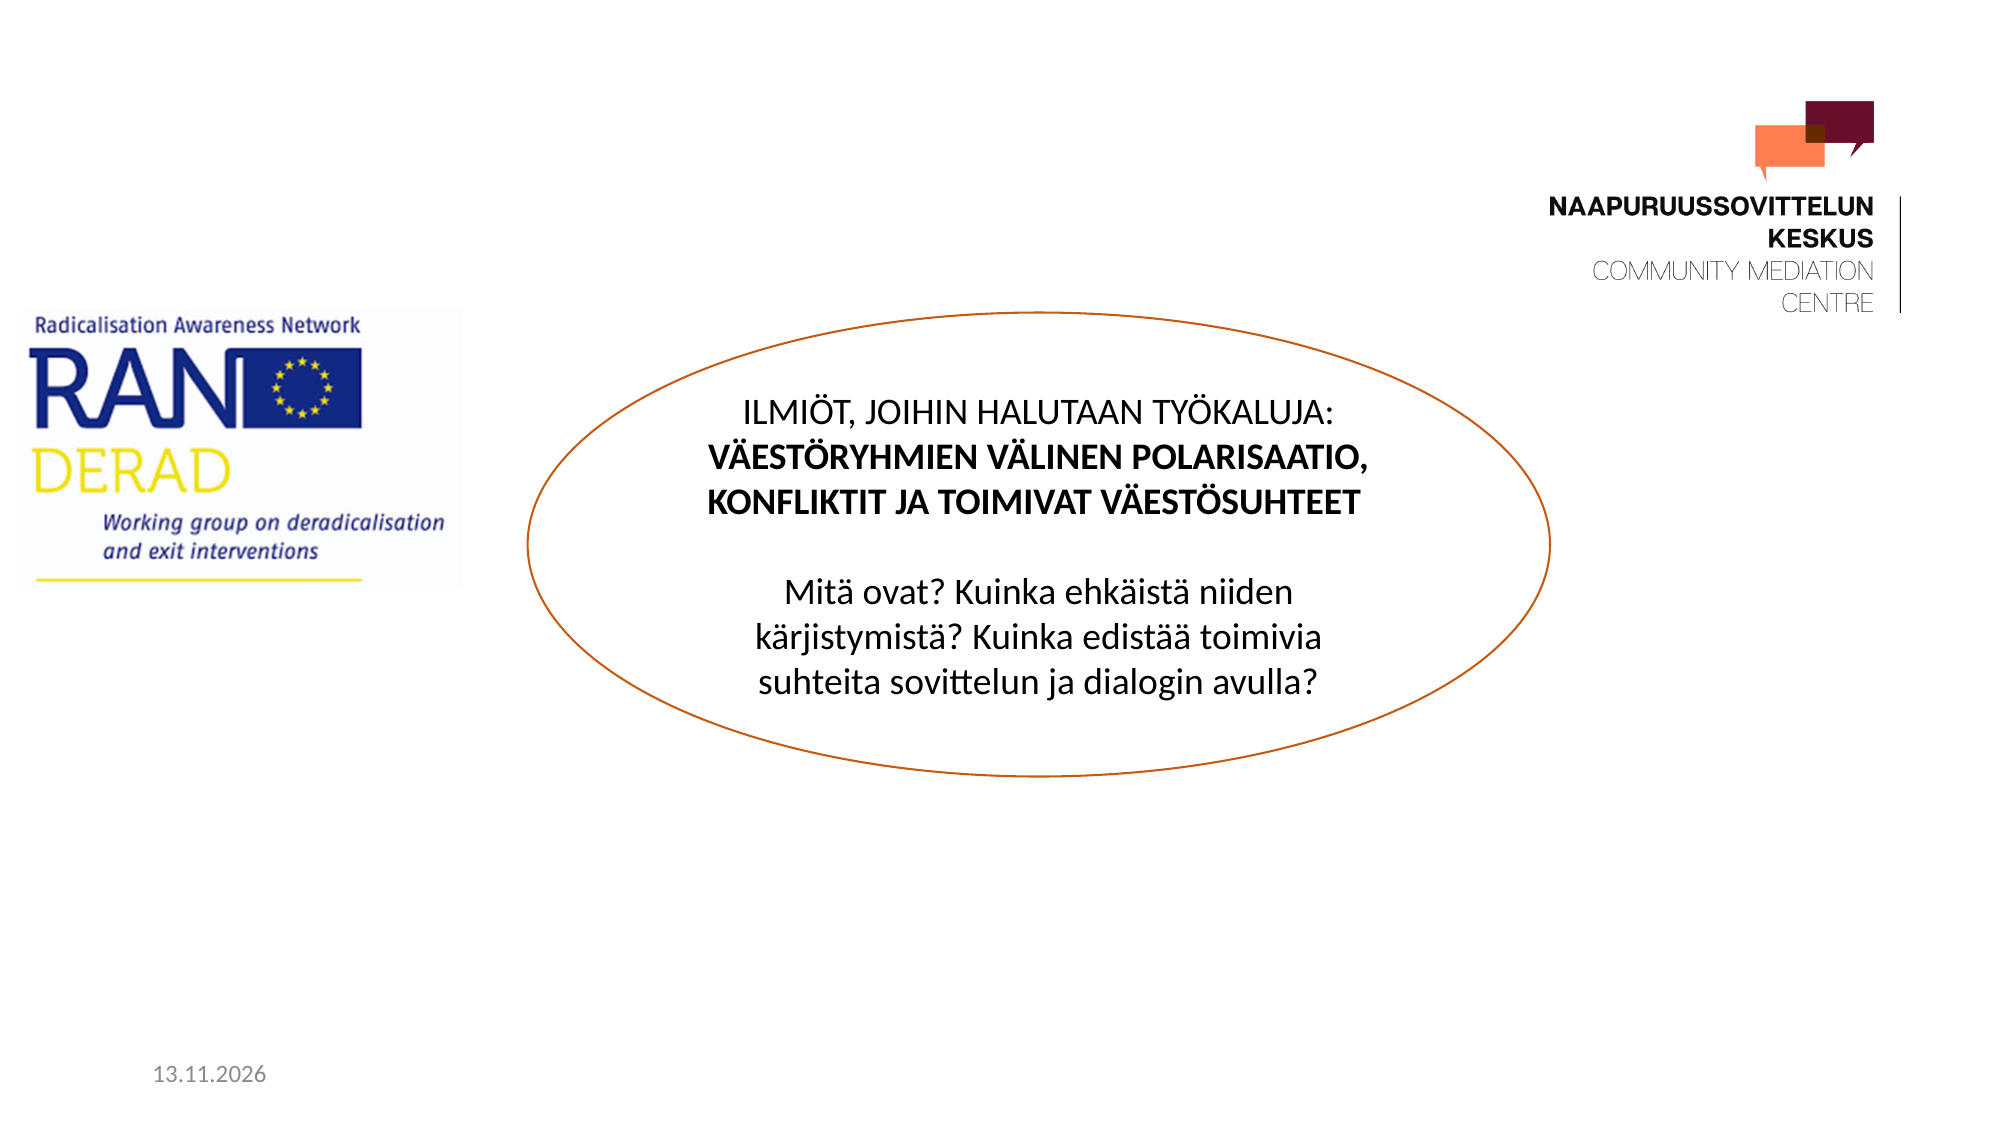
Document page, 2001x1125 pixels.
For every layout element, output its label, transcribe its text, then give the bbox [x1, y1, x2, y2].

picture [22, 309, 463, 590]
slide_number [137, 1042, 588, 1103]
picture [1549, 101, 1901, 313]
text_box [165, 582, 1863, 643]
text_box ILMIÖT, JOIHIN HALUTAAN TYÖKALUJA: VÄESTÖRYHMIEN VÄLINEN POLARISAATIO, KONFLIKTIT JA TOIMIVAT VÄESTÖSUHTEET Mitä ovat? Kuinka ehkäistä niiden kärjistymistä? Kuinka edistää toimivia suhteita sovittelun ja dialogin avulla? [574, 643, 1504, 778]
text_box ILMIÖT, JOIHIN HALUTAAN TYÖKALUJA: VÄESTÖRYHMIEN VÄLINEN POLARISAATIO, KONFLIKTIT JA TOIMIVAT VÄESTÖSUHTEET Mitä ovat? Kuinka ehkäistä niiden kärjistymistä? Kuinka edistää toimivia suhteita sovittelun ja dialogin avulla? [526, 311, 1552, 582]
